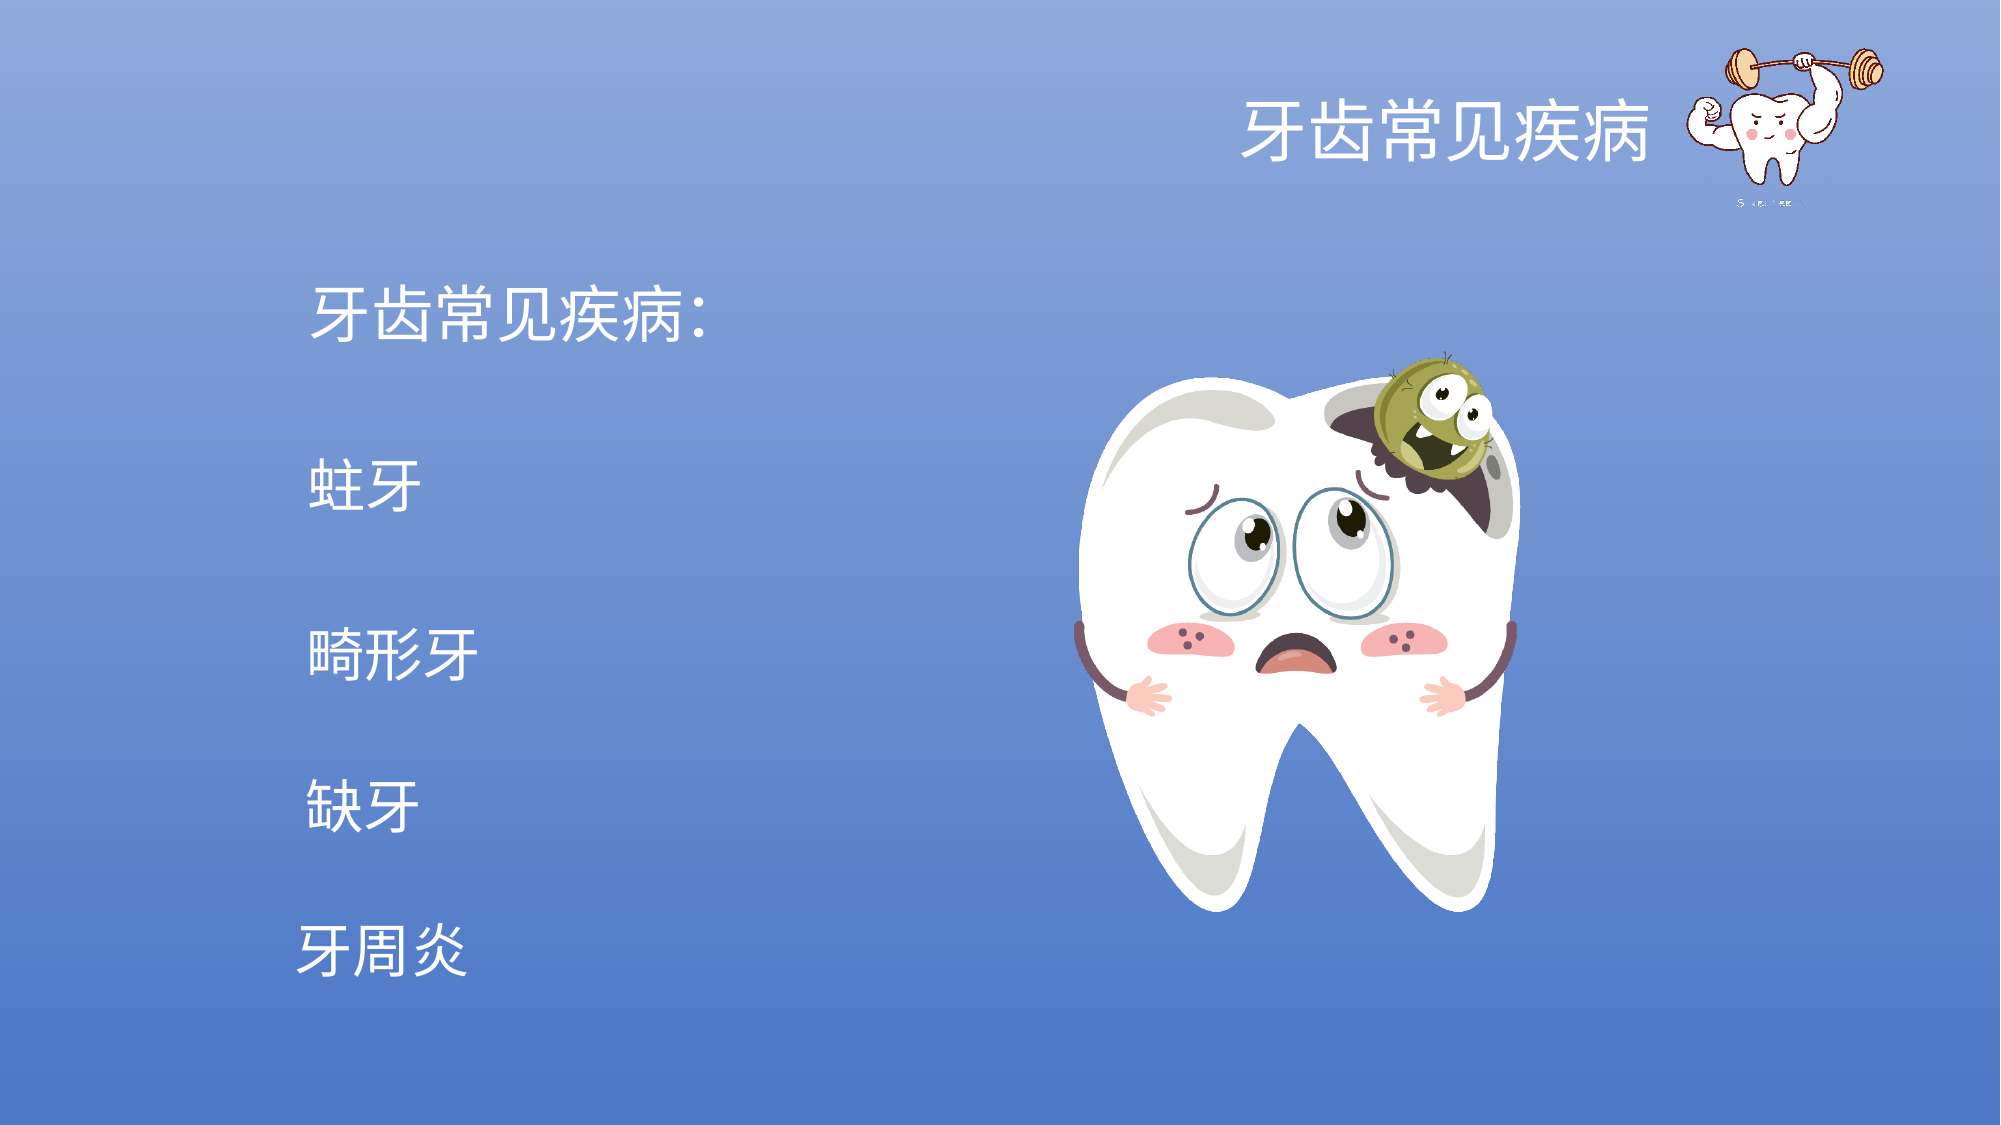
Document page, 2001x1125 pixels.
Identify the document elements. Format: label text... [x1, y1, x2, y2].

text_box 牙齿常见疾病： [294, 267, 762, 358]
text_box 畸形牙 [291, 610, 496, 696]
text_box 牙周炎 [279, 906, 485, 992]
text_box 牙齿常见疾病 [1223, 80, 1650, 178]
text_box 蛀牙 [292, 441, 439, 527]
picture [999, 326, 1599, 926]
text_box 缺牙 [291, 762, 438, 848]
picture [1650, 0, 1904, 237]
